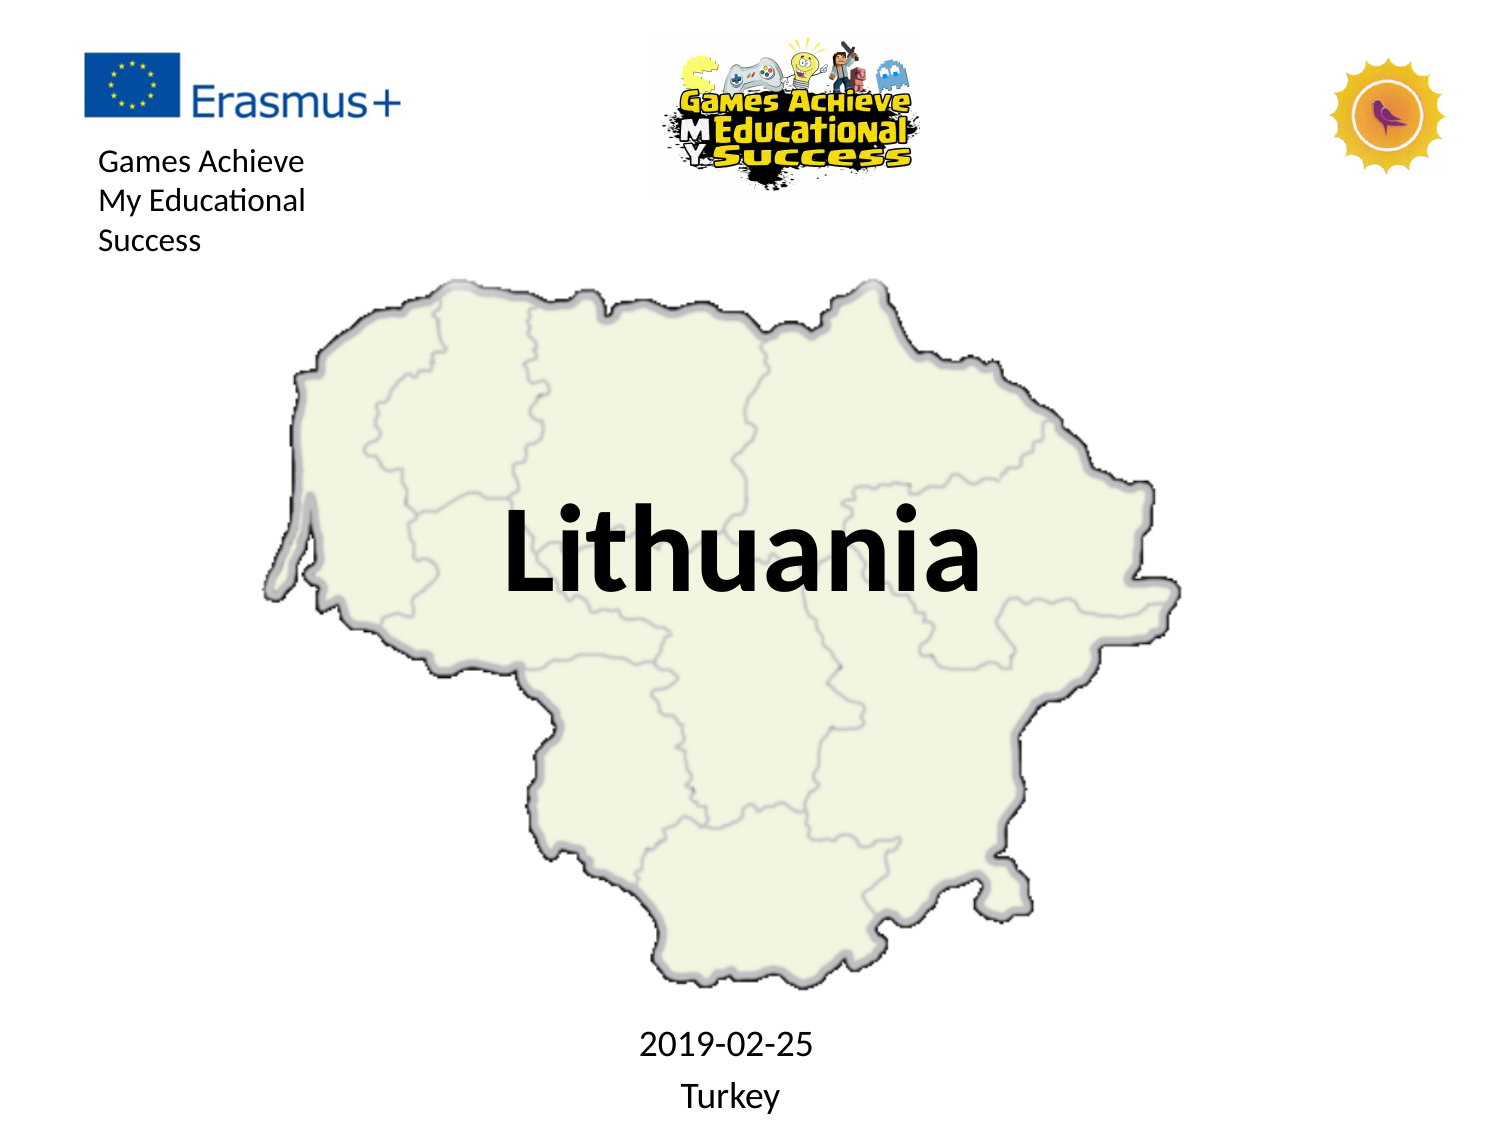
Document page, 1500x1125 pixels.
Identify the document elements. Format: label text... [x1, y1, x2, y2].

subtitle 2019-02-25 Turkey [29, 1010, 1424, 1125]
text_box Games Achieve My Educational Success [83, 144, 365, 266]
picture [1328, 54, 1448, 175]
picture [650, 33, 921, 197]
picture [65, 33, 419, 136]
picture [241, 267, 1207, 1024]
